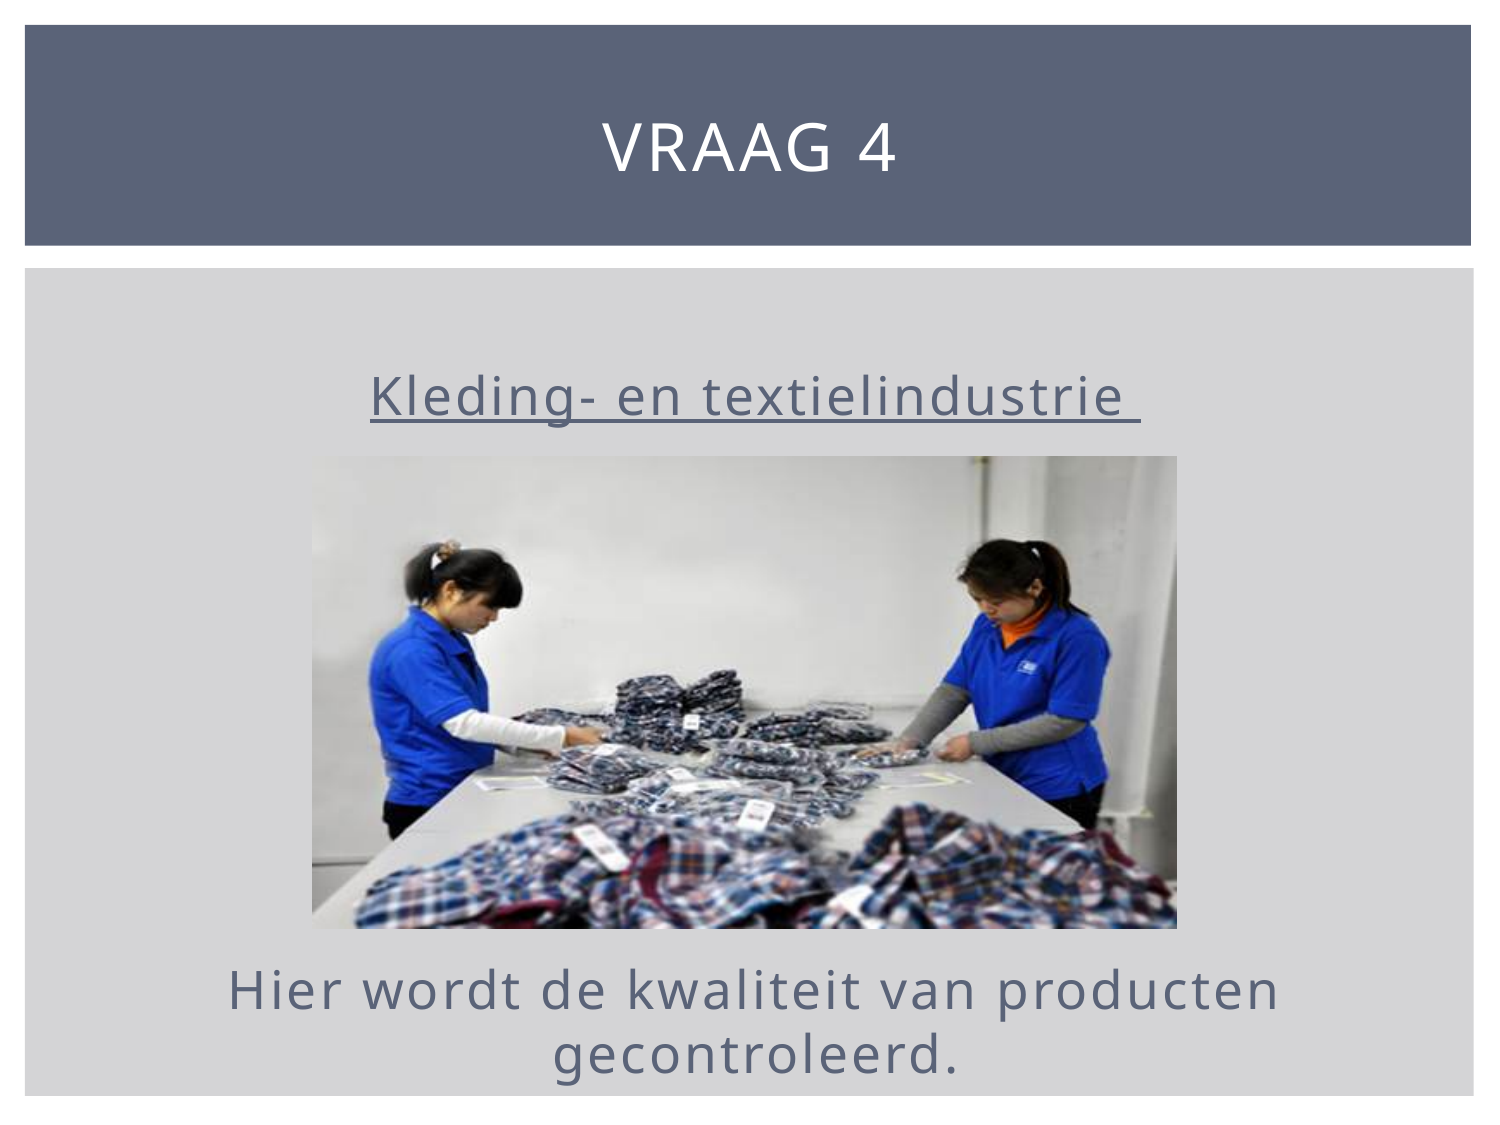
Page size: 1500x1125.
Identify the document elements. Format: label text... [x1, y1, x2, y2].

title Vraag 4 [62, 58, 1438, 232]
list Kleding- en textielindustrie Hier wordt de kwaliteit van producten gecontroleerd. [62, 281, 1442, 1094]
picture [312, 455, 1177, 929]
